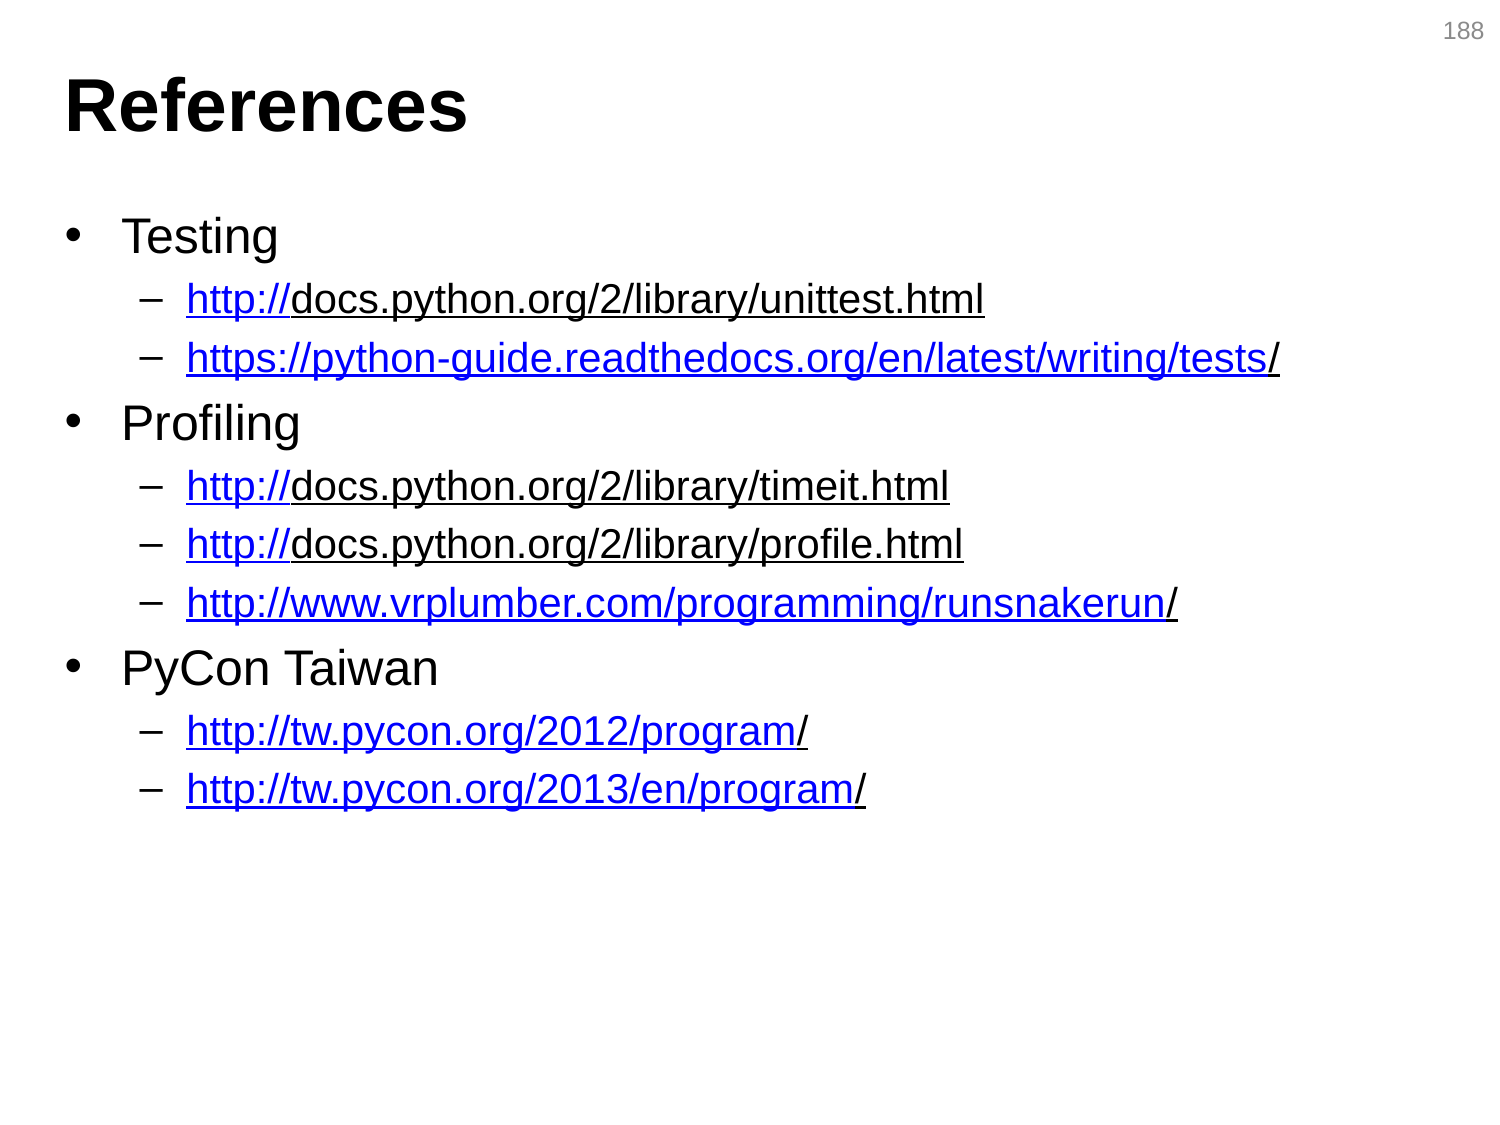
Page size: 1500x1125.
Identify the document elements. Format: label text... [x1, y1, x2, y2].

list Testing http://docs.python.org/2/library/unittest.html https://python-guide.readthedocs.org/en/latest/writing/tests/ Profiling http://docs.python.org/2/library/timeit.html http://docs.python.org/2/library/profile.html http://www.vrplumber.com/programming/runsnakerun/ PyCon Taiwan http://tw.pycon.org/2012/program/ http://tw.pycon.org/2013/en/program/ [49, 196, 1400, 939]
title References [49, 7, 1400, 195]
slide_number 188 [1149, 0, 1500, 60]
